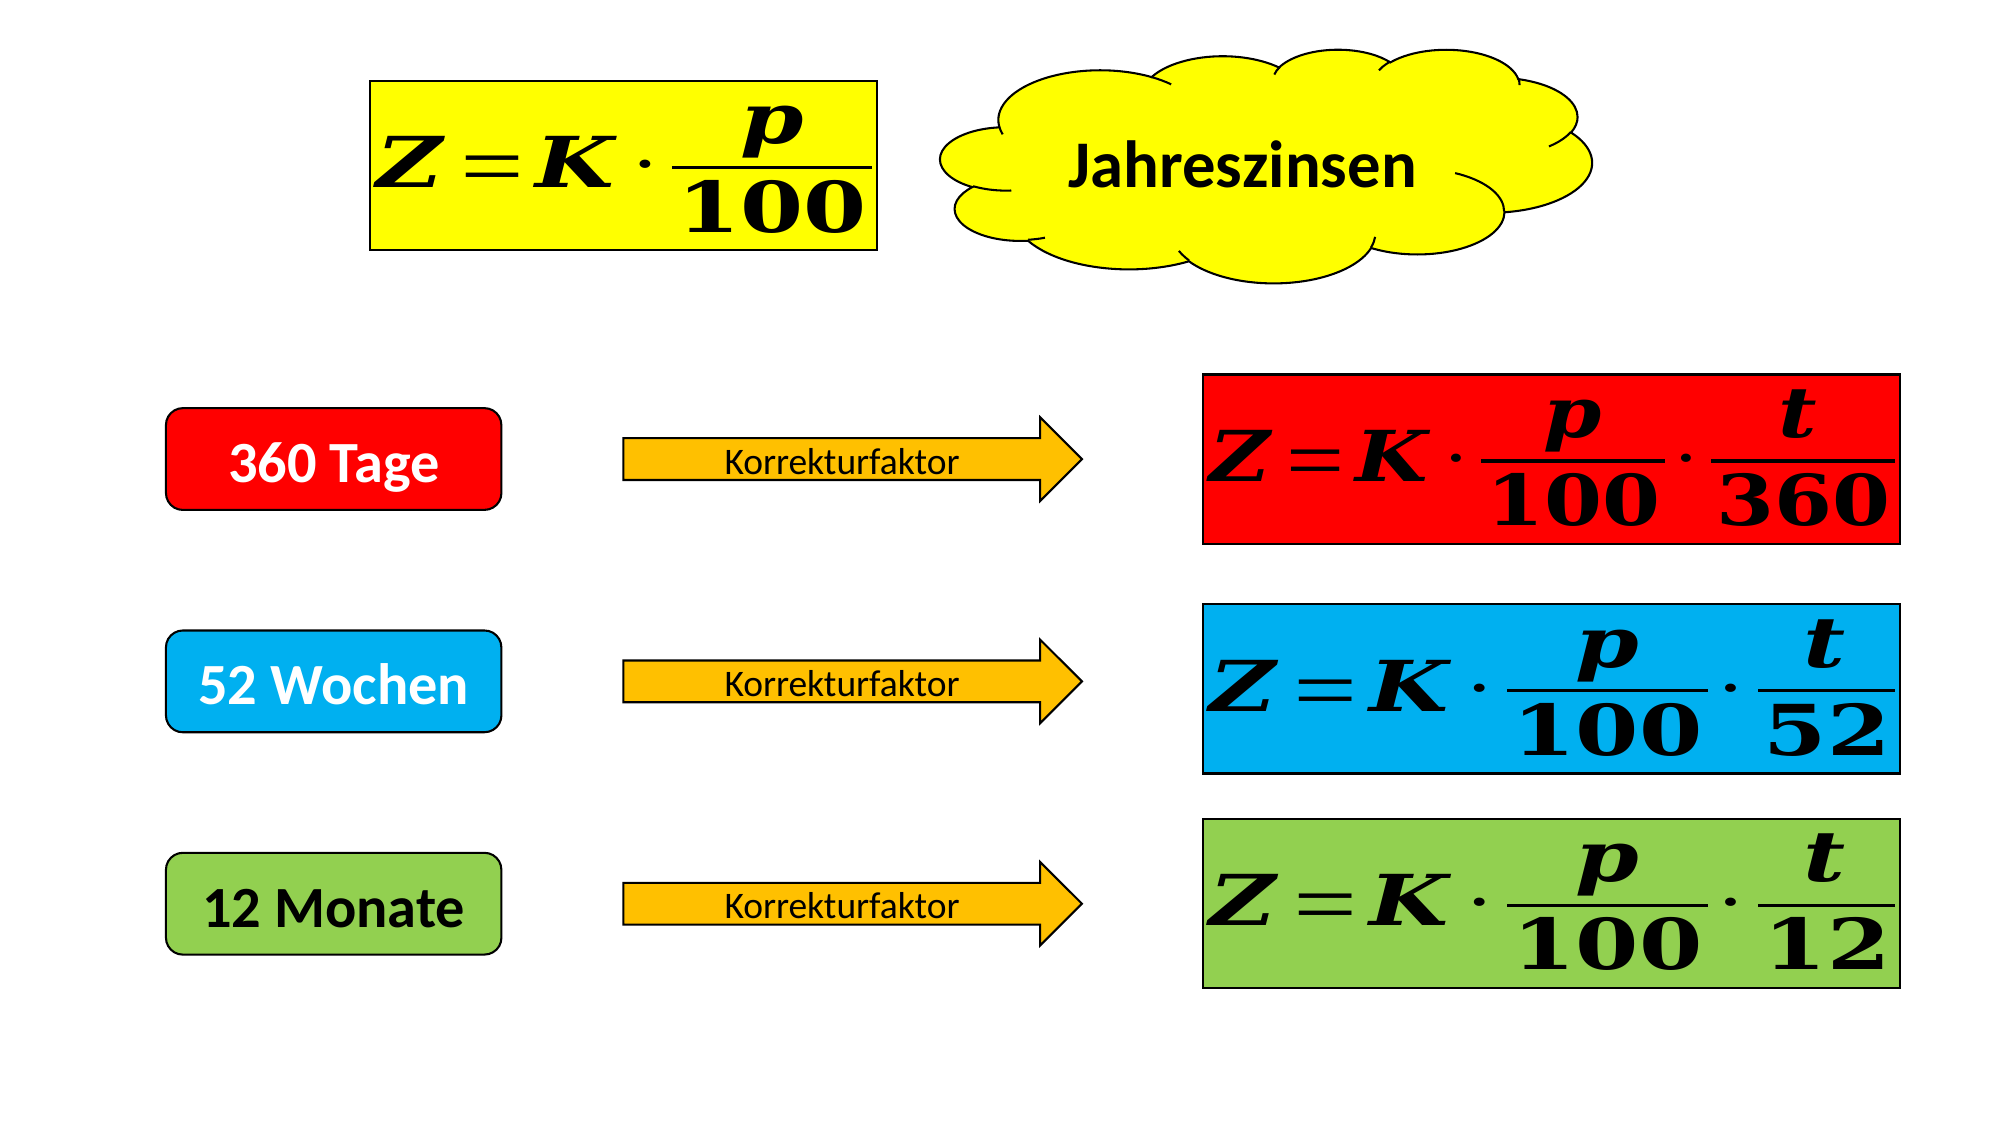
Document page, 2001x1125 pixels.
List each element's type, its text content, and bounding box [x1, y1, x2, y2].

text_box Jahreszinsen [938, 48, 1594, 285]
text_box 52 Wochen [164, 629, 503, 734]
text_box 360 Tage [164, 407, 503, 511]
text_box Korrekturfaktor [622, 414, 1084, 504]
text_box Korrekturfaktor [622, 859, 1084, 949]
text_box 12 Monate [164, 851, 503, 956]
text_box Korrekturfaktor [622, 637, 1084, 726]
